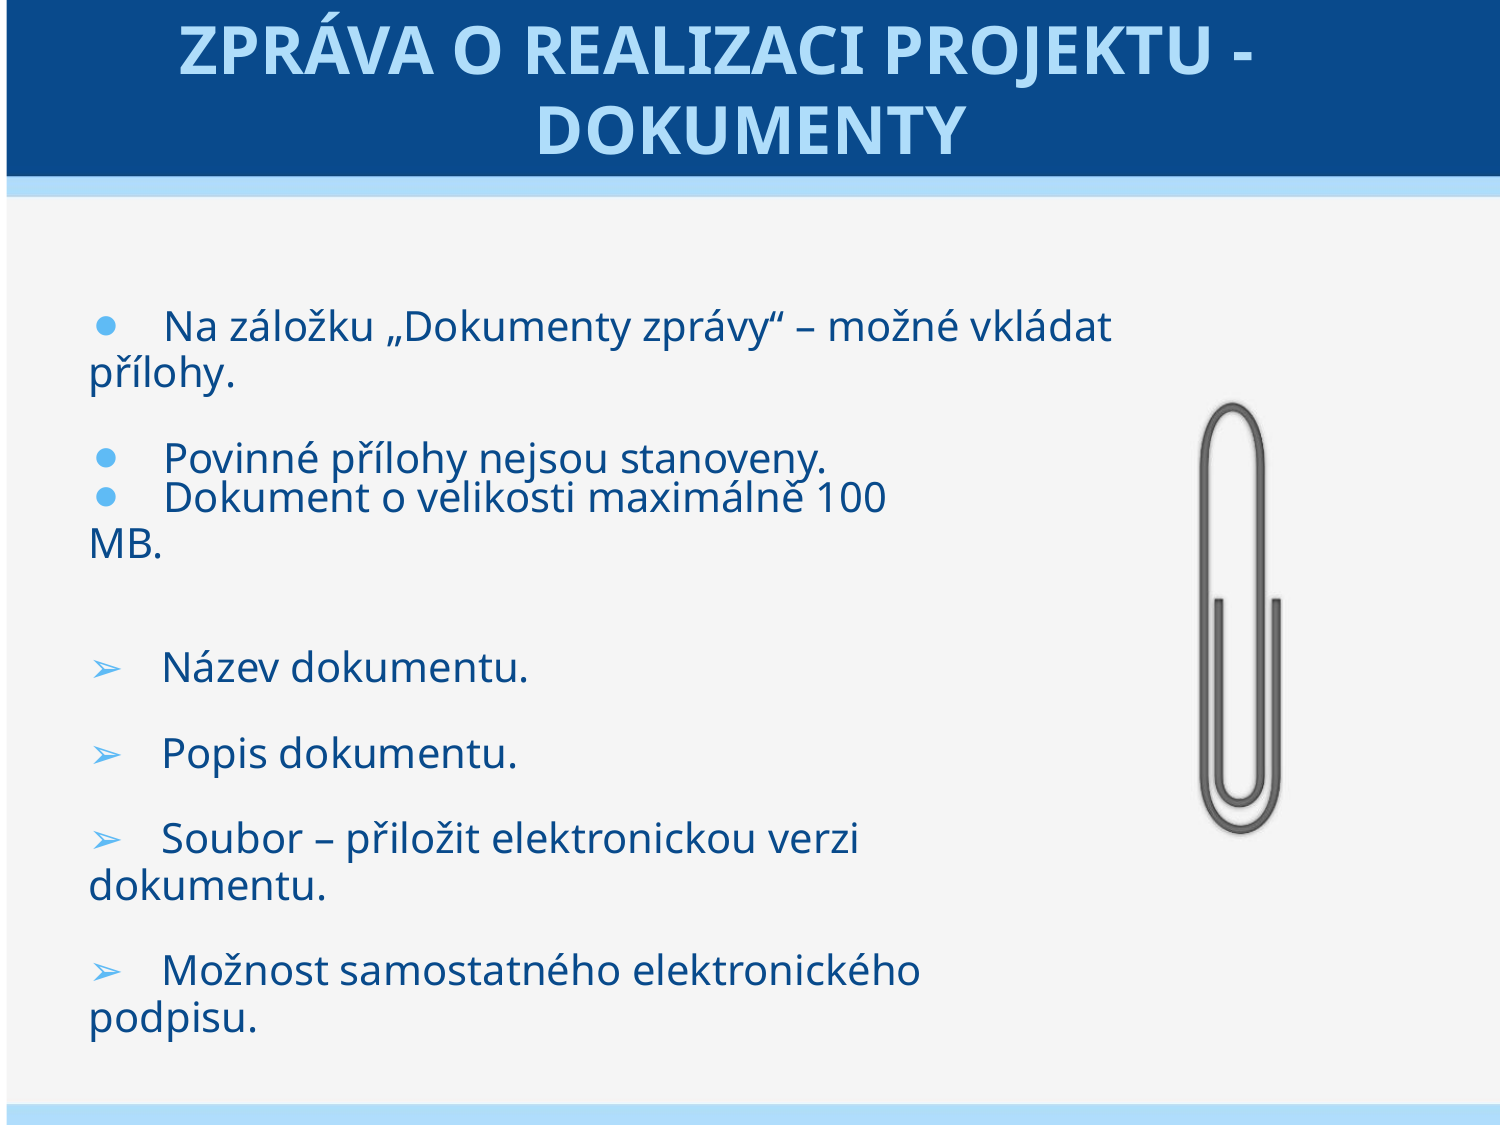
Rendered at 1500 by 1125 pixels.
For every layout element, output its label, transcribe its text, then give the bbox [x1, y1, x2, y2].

text_box [6, 0, 1500, 1125]
text_box ⚫ Na záložku „Dokumenty zprávy“ – možné vkládat přílohy. ⚫ Povinné přílohy nejsou stanoveny. [88, 302, 1235, 482]
text_box ➢ Popis dokumentu. [88, 730, 519, 777]
text_box DOKUMENTY [534, 92, 991, 168]
text_box ZPRÁVA O REALIZACI PROJEKTU - [179, 12, 1346, 88]
text_box ➢ Soubor – přiložit elektronickou verzi dokumentu. ➢ Možnost samostatného elektronického podpisu. [88, 815, 1072, 1041]
text_box ⚫ Dokument o velikosti maximálně 100 MB. [88, 473, 949, 568]
text_box ➢ Název dokumentu. [88, 644, 533, 692]
